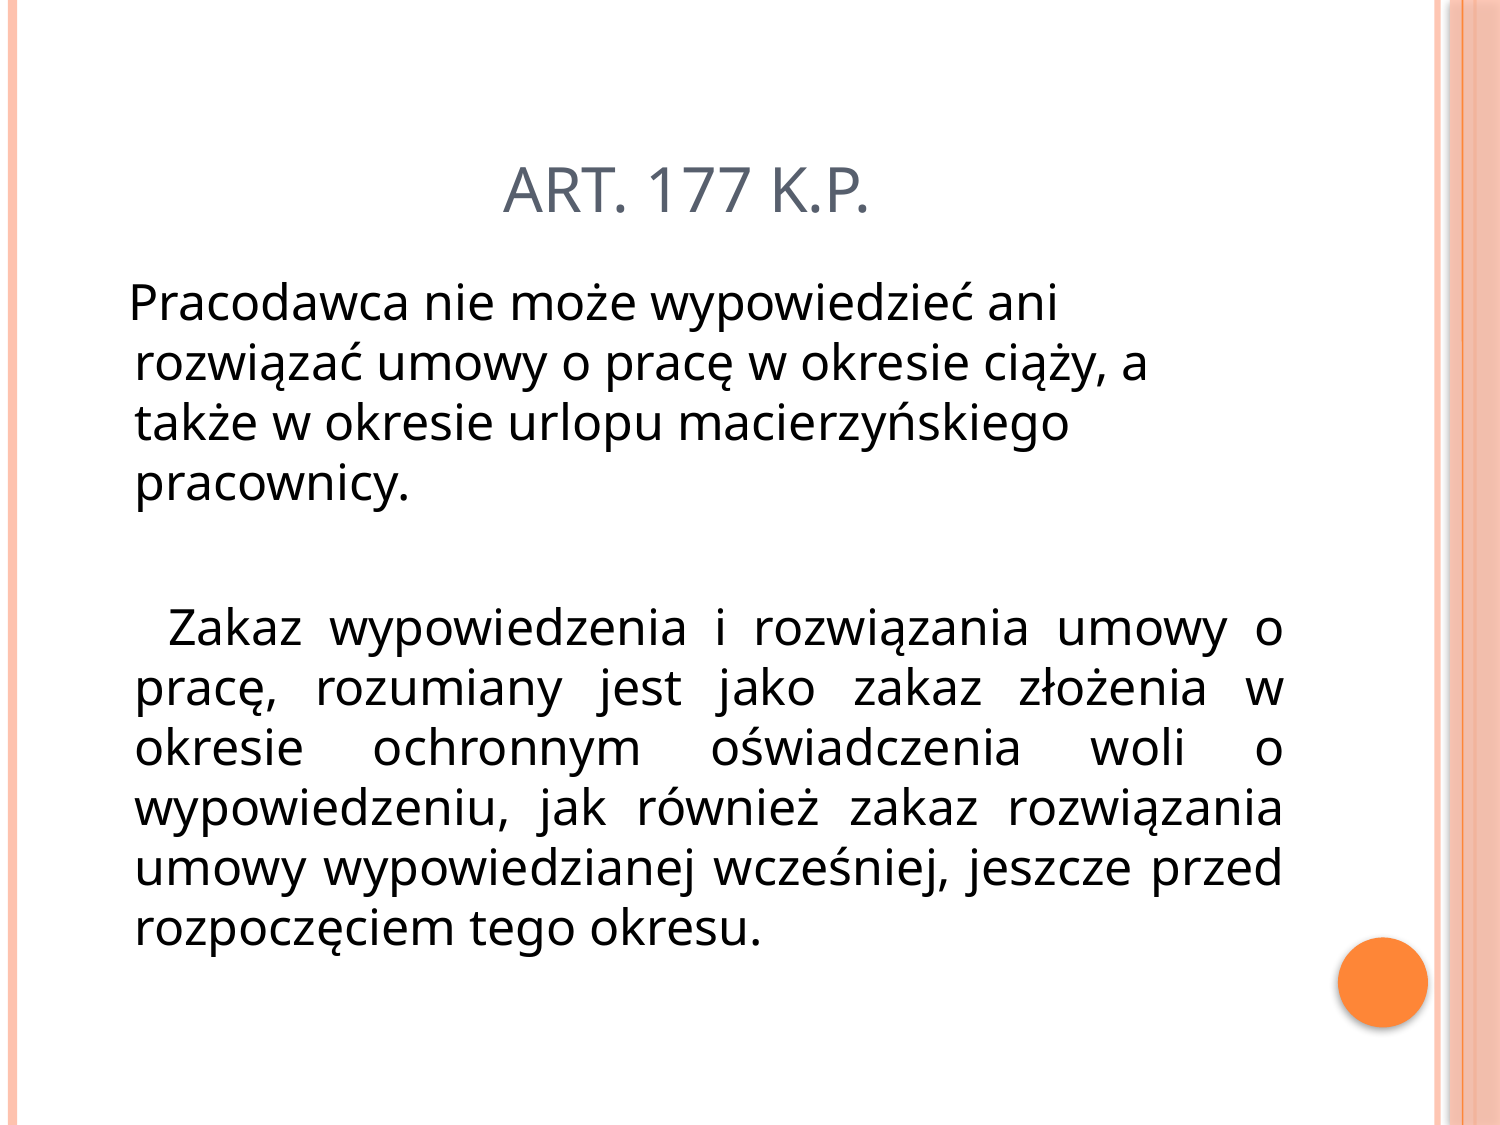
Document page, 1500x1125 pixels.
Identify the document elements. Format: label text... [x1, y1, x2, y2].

list Pracodawca nie może wypowiedzieć ani rozwiązać umowy o pracę w okresie ciąży, a także w okresie urlopu macierzyńskiego pracownicy. Zakaz wypowiedzenia i rozwiązania umowy o pracę, rozumiany jest jako zakaz złożenia w okresie ochronnym oświadczenia woli o wypowiedzeniu, jak również zakaz rozwiązania umowy wypowiedzianej wcześniej, jeszcze przed rozpoczęciem tego okresu. [75, 262, 1300, 1062]
title Art. 177 k.p. [75, 45, 1300, 233]
